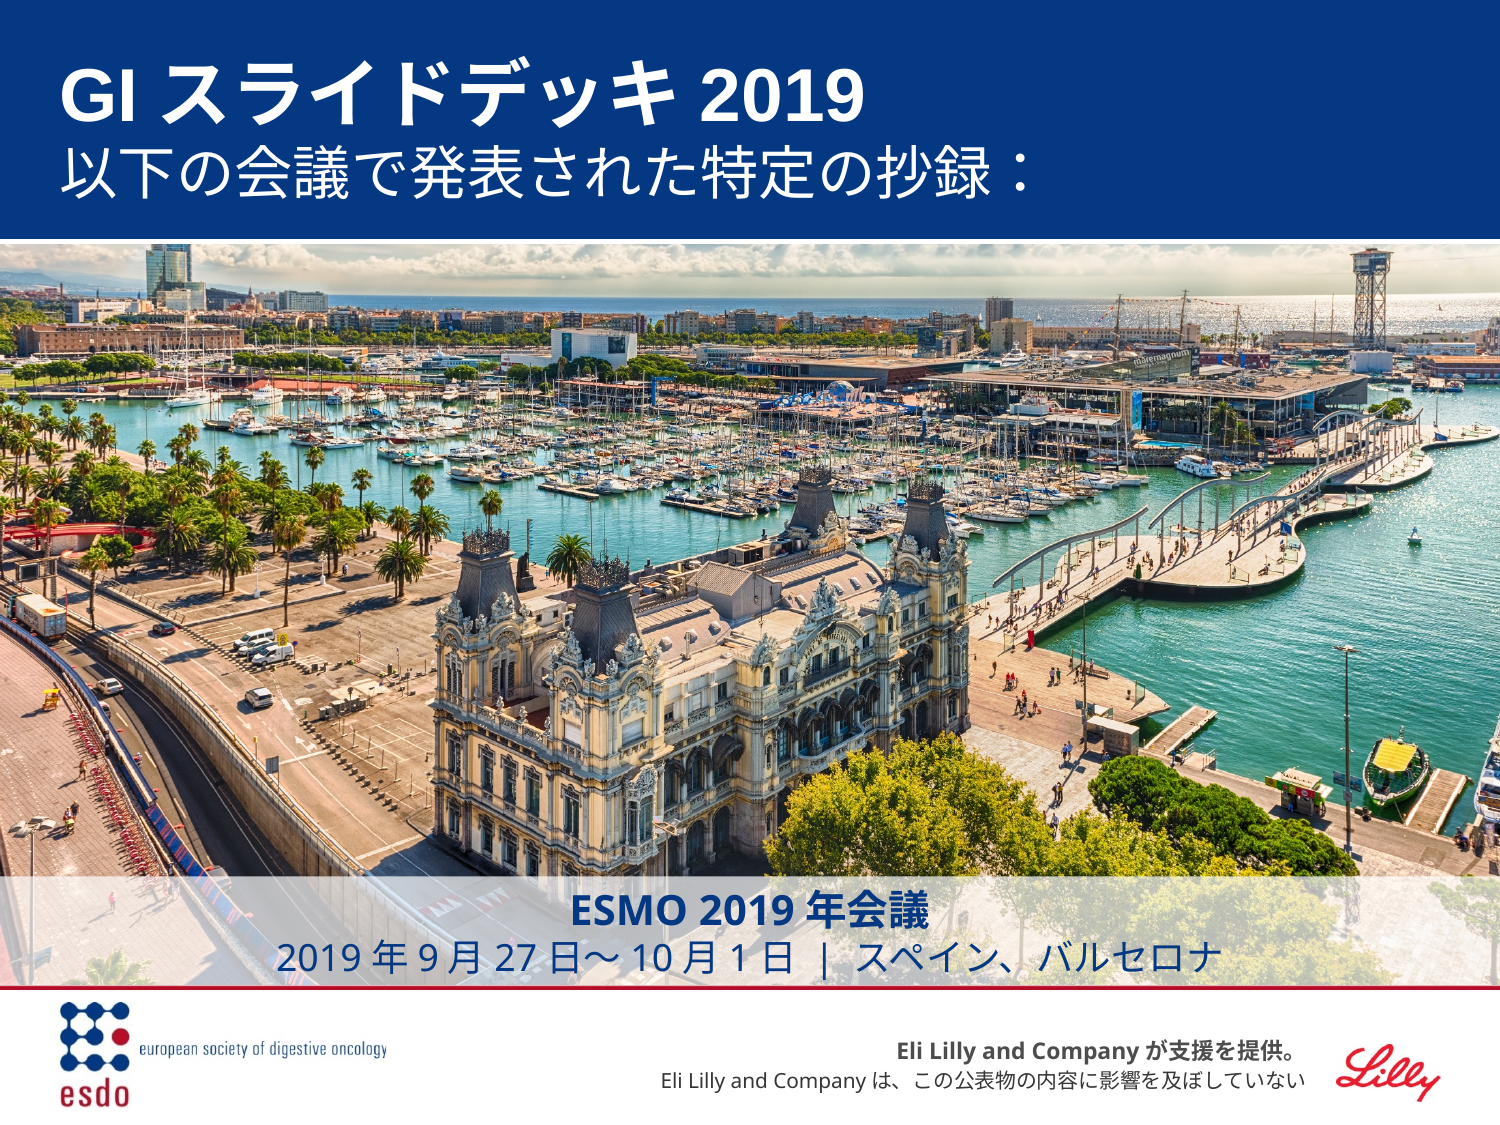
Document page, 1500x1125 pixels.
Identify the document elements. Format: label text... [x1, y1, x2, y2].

title GIスライドデッキ2019 以下の会議で発表された特定の抄録： [59, 27, 1441, 225]
picture [140, 1031, 387, 1067]
picture [1336, 1044, 1441, 1102]
picture [51, 1002, 137, 1110]
picture [0, 244, 1500, 876]
table_header イベント、（%) [0, 876, 1500, 985]
